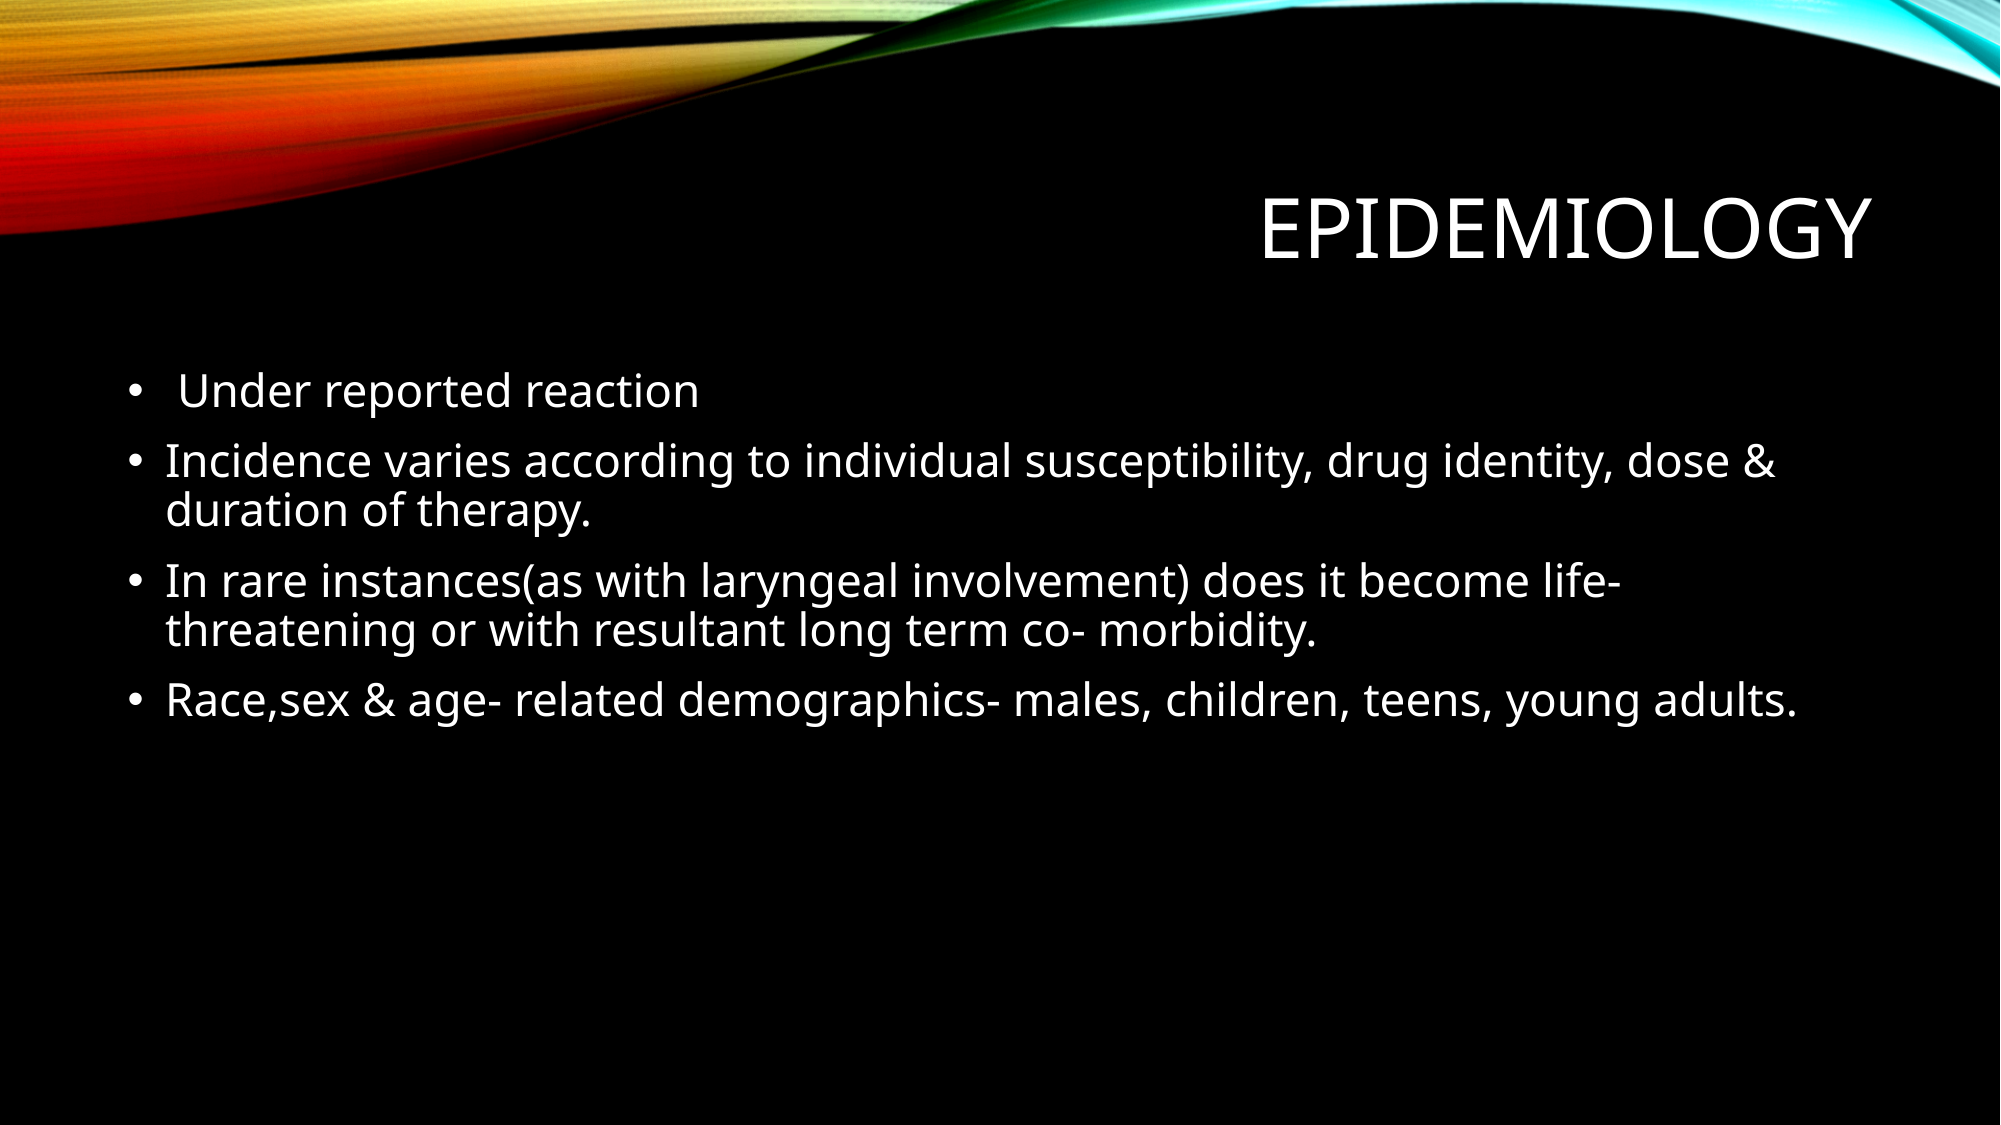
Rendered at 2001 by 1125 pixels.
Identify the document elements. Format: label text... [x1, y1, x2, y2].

list Under reported reaction Incidence varies according to individual susceptibility, drug identity, dose & duration of therapy. In rare instances(as with laryngeal involvement) does it become life-threatening or with resultant long term co- morbidity. Race,sex & age- related demographics- males, children, teens, young adults. [112, 360, 1888, 1021]
title Epidemiology [474, 125, 1888, 338]
picture [0, 0, 2000, 237]
